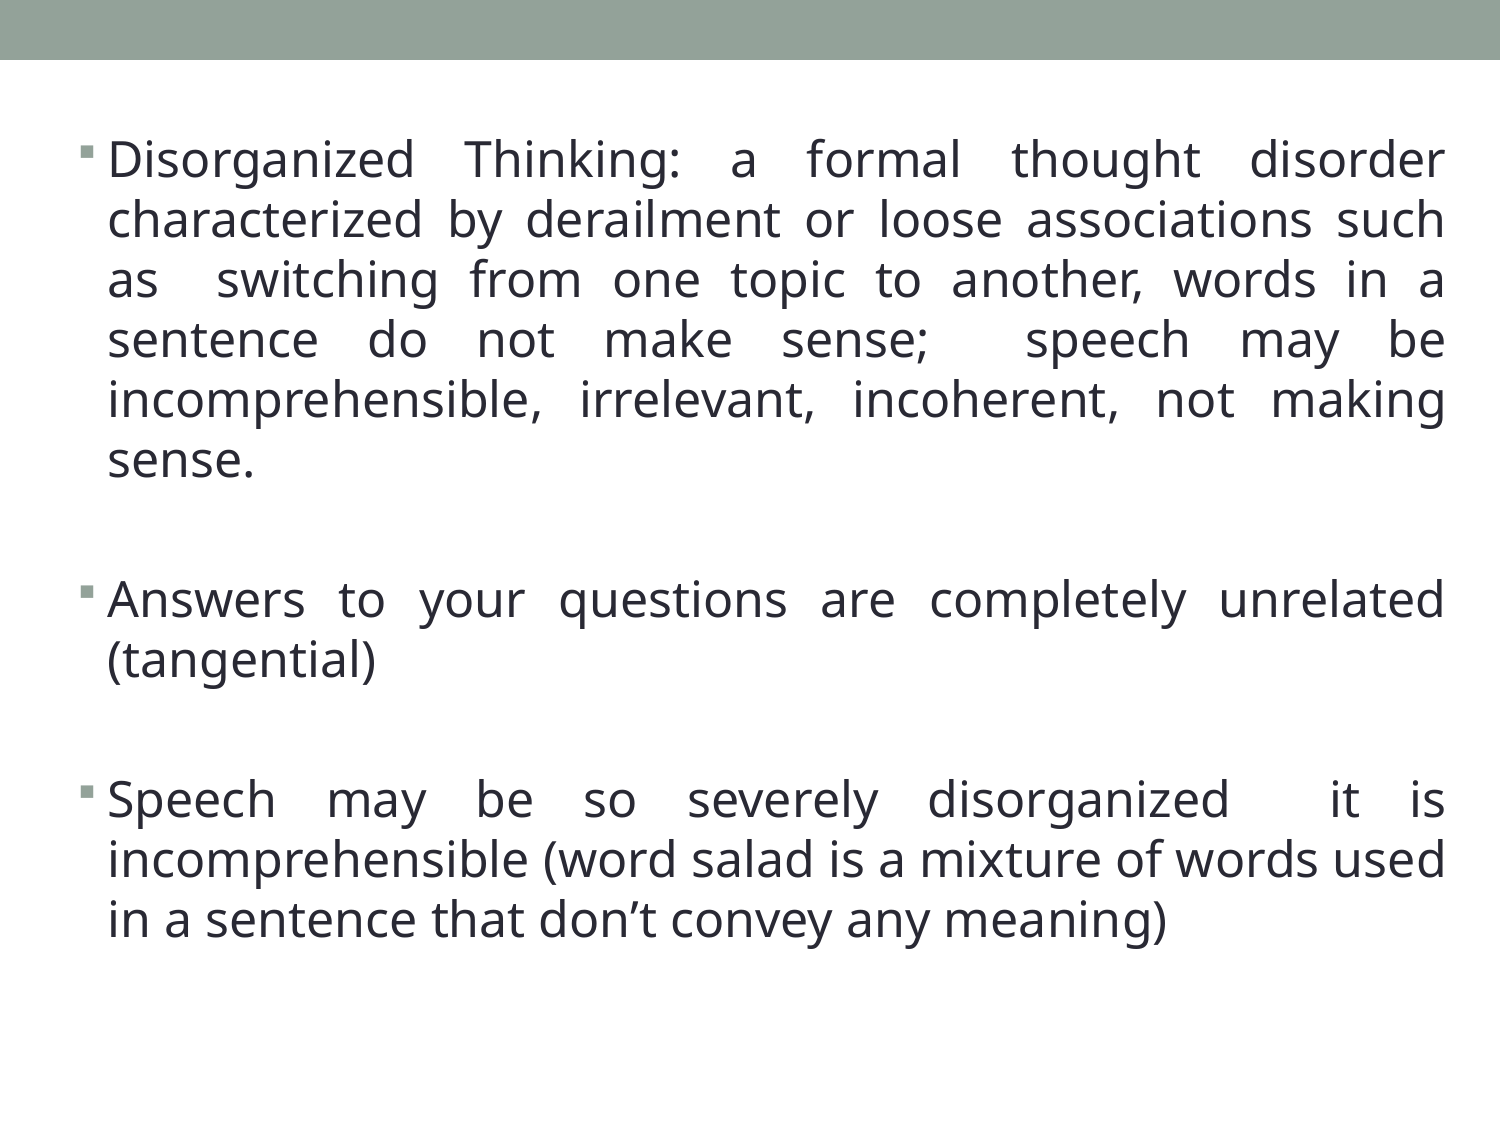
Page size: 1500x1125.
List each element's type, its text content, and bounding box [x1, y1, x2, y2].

list Disorganized Thinking: a formal thought disorder characterized by derailment or loose associations such as switching from one topic to another, words in a sentence do not make sense; speech may be incomprehensible, irrelevant, incoherent, not making sense. Answers to your questions are completely unrelated (tangential) Speech may be so severely disorganized it is incomprehensible (word salad is a mixture of words used in a sentence that don’t convey any meaning) [62, 50, 1463, 1075]
